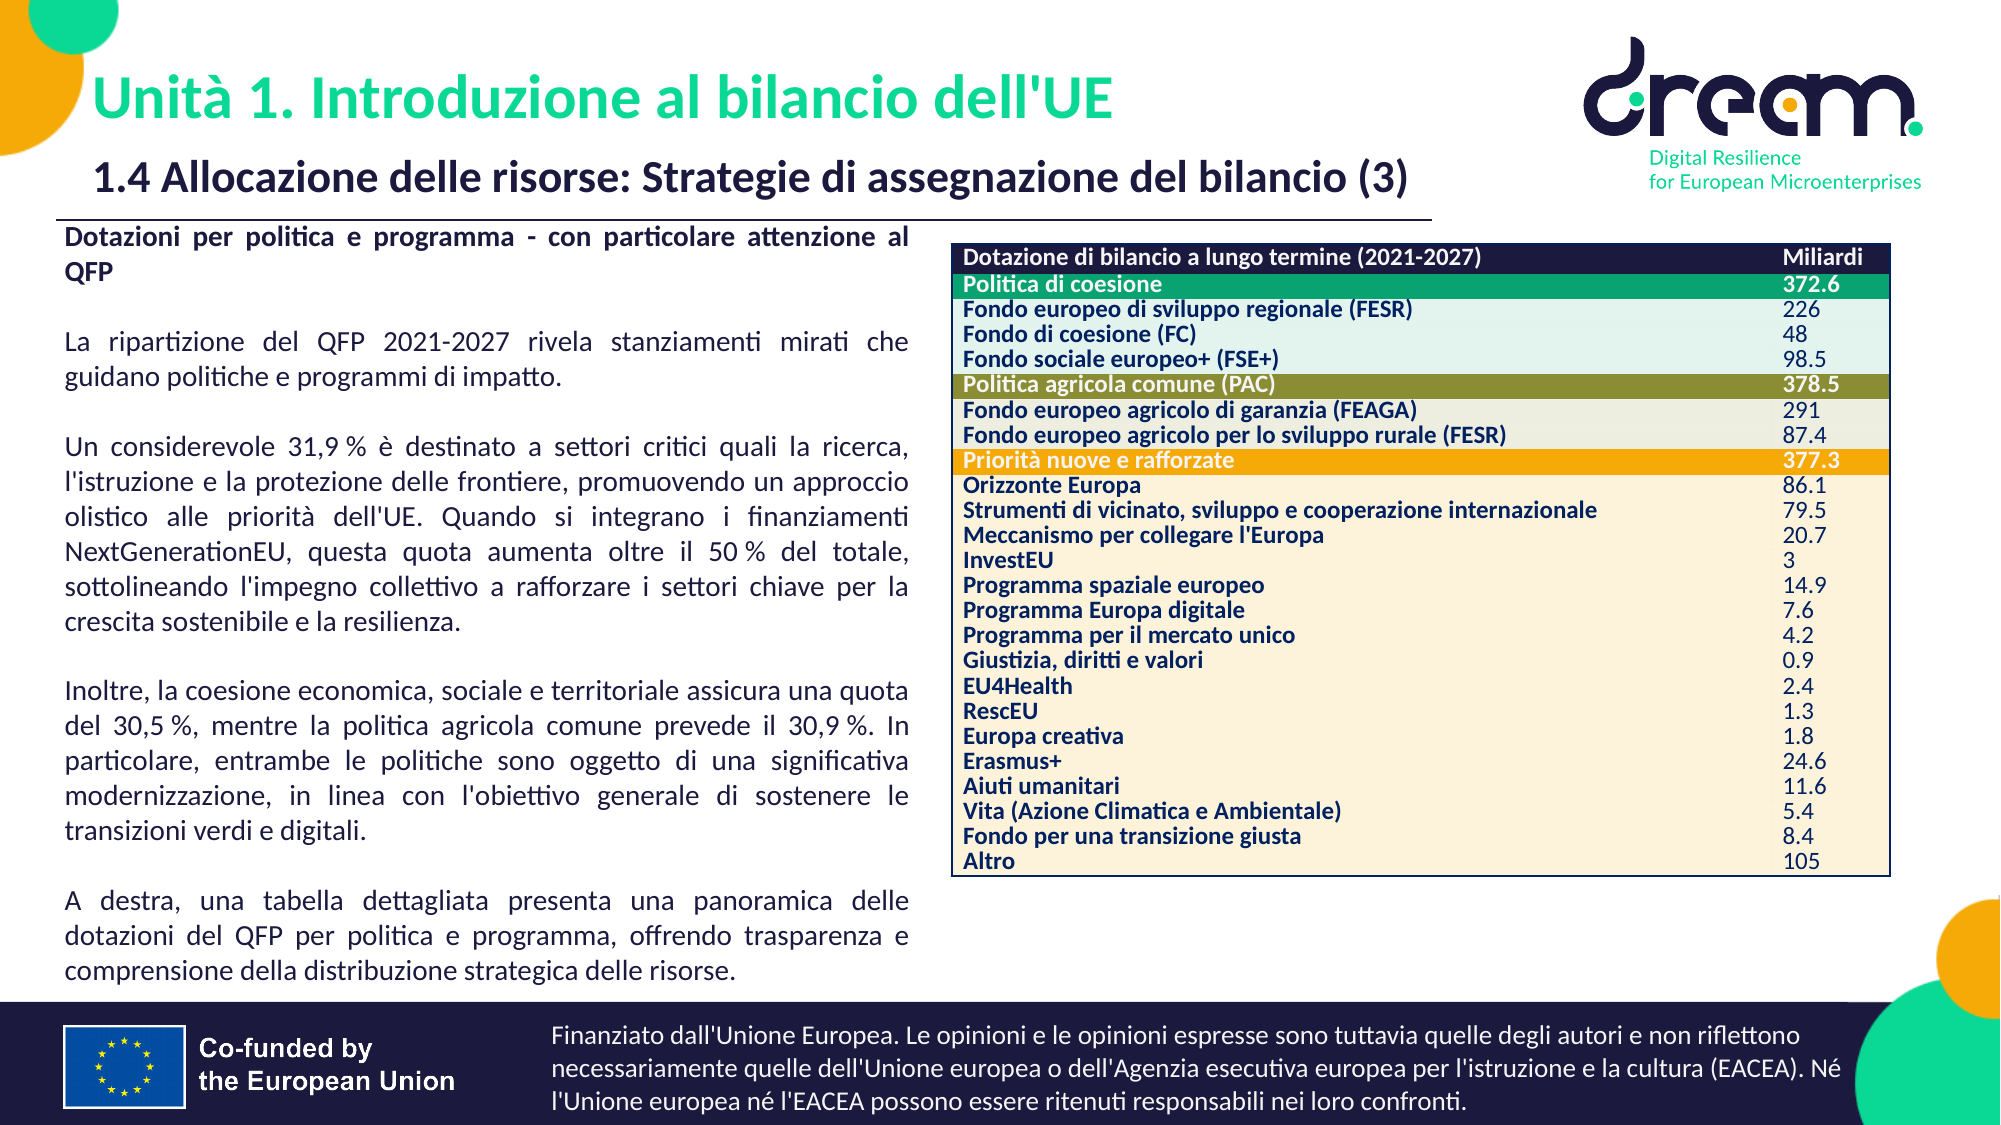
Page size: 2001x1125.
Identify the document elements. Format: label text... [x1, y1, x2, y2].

table_header Miliardi [1771, 245, 1889, 274]
table_cell Politica di coesione [953, 274, 1771, 299]
table_cell InvestEU [953, 550, 1771, 575]
table_cell Fondo per una transizione giusta [953, 826, 1771, 851]
table_cell Giustizia, diritti e valori [953, 650, 1771, 675]
picture [1583, 28, 1923, 200]
table_cell 7.6 [1771, 600, 1889, 625]
table_cell 377.3 [1771, 449, 1889, 475]
table_cell Orizzonte Europa [953, 475, 1771, 500]
table_cell Programma Europa digitale [953, 600, 1771, 625]
table_header Dotazione di bilancio a lungo termine (2021-2027) [953, 245, 1771, 274]
table_cell 48 [1771, 324, 1889, 349]
table_cell 98.5 [1771, 349, 1889, 374]
table_cell Meccanismo per collegare l'Europa [953, 525, 1771, 550]
table_cell Programma spaziale europeo [953, 575, 1771, 600]
table_cell Vita (Azione Climatica e Ambientale) [953, 801, 1771, 826]
table_cell Europa creativa [953, 726, 1771, 751]
table_cell Fondo sociale europeo+ (FSE+) [953, 349, 1771, 374]
table_cell Erasmus+ [953, 751, 1771, 776]
table_cell RescEU [953, 700, 1771, 726]
table_cell 0.9 [1771, 650, 1889, 675]
table_cell Programma per il mercato unico [953, 625, 1771, 650]
table_cell Aiuti umanitari [953, 776, 1771, 801]
table_cell 291 [1771, 399, 1889, 424]
picture [0, 0, 155, 175]
table_cell 1.8 [1771, 726, 1889, 751]
table_cell 1.3 [1771, 700, 1889, 726]
table_cell Priorità nuove e rafforzate [953, 449, 1771, 475]
table_cell Fondo di coesione (FC) [953, 324, 1771, 349]
picture [1847, 895, 2000, 1125]
table_cell Strumenti di vicinato, sviluppo e cooperazione internazionale [953, 500, 1771, 525]
table_cell 20.7 [1771, 525, 1889, 550]
table_cell 86.1 [1771, 475, 1889, 500]
table_cell 372.6 [1771, 274, 1889, 299]
table_cell Fondo europeo di sviluppo regionale (FESR) [953, 299, 1771, 324]
table_cell 5.4 [1771, 801, 1889, 826]
table_cell 4.2 [1771, 625, 1889, 650]
table_cell 87.4 [1771, 424, 1889, 449]
table_cell 378.5 [1771, 374, 1889, 399]
table_cell 105 [1771, 851, 1889, 875]
picture [56, 1022, 480, 1112]
table_cell Politica agricola comune (PAC) [953, 374, 1771, 399]
table_cell EU4Health [953, 675, 1771, 700]
table_cell 11.6 [1771, 776, 1889, 801]
text_box Dotazioni per politica e programma - con particolare attenzione al QFP La ripartizione del QFP 2021-2027 rivela stanziamenti mirati che guidano politiche e programmi di impatto. Un considerevole 31,9 % è destinato a settori critici quali la ricerca, l'istruzione e la protezione delle frontiere, promuovendo un approccio olistico alle priorità dell'UE. Quando si integrano i finanziamenti NextGenerationEU, questa quota aumenta oltre il 50 % del totale, sottolineando l'impegno collettivo a rafforzare i settori chiave per la crescita sostenibile e la resilienza. Inoltre, la coesione economica, sociale e territoriale assicura una quota del 30,5 %, mentre la politica agricola comune prevede il 30,9 %. In particolare, entrambe le politiche sono oggetto di una significativa modernizzazione, in linea con l'obiettivo generale di sostenere le transizioni verdi e digitali. A destra, una tabella dettagliata presenta una panoramica delle dotazioni del QFP per politica e programma, offrendo trasparenza e comprensione della distribuzione strategica delle risorse. [49, 209, 925, 994]
table_cell 2.4 [1771, 675, 1889, 700]
table_cell 79.5 [1771, 500, 1889, 525]
table_cell 3 [1771, 550, 1889, 575]
table_cell Fondo europeo agricolo di garanzia (FEAGA) [953, 399, 1771, 424]
table_cell Fondo europeo agricolo per lo sviluppo rurale (FESR) [953, 424, 1771, 449]
table_cell 14.9 [1771, 575, 1889, 600]
table_cell 8.4 [1771, 826, 1889, 851]
table_cell 24.6 [1771, 751, 1889, 776]
table_cell Altro [953, 851, 1771, 875]
table_cell 226 [1771, 299, 1889, 324]
list Unità 1. Introduzione al bilancio dell'UE 1.4 Allocazione delle risorse: Strategie di assegnazione del bilancio (3) [77, 74, 1575, 210]
